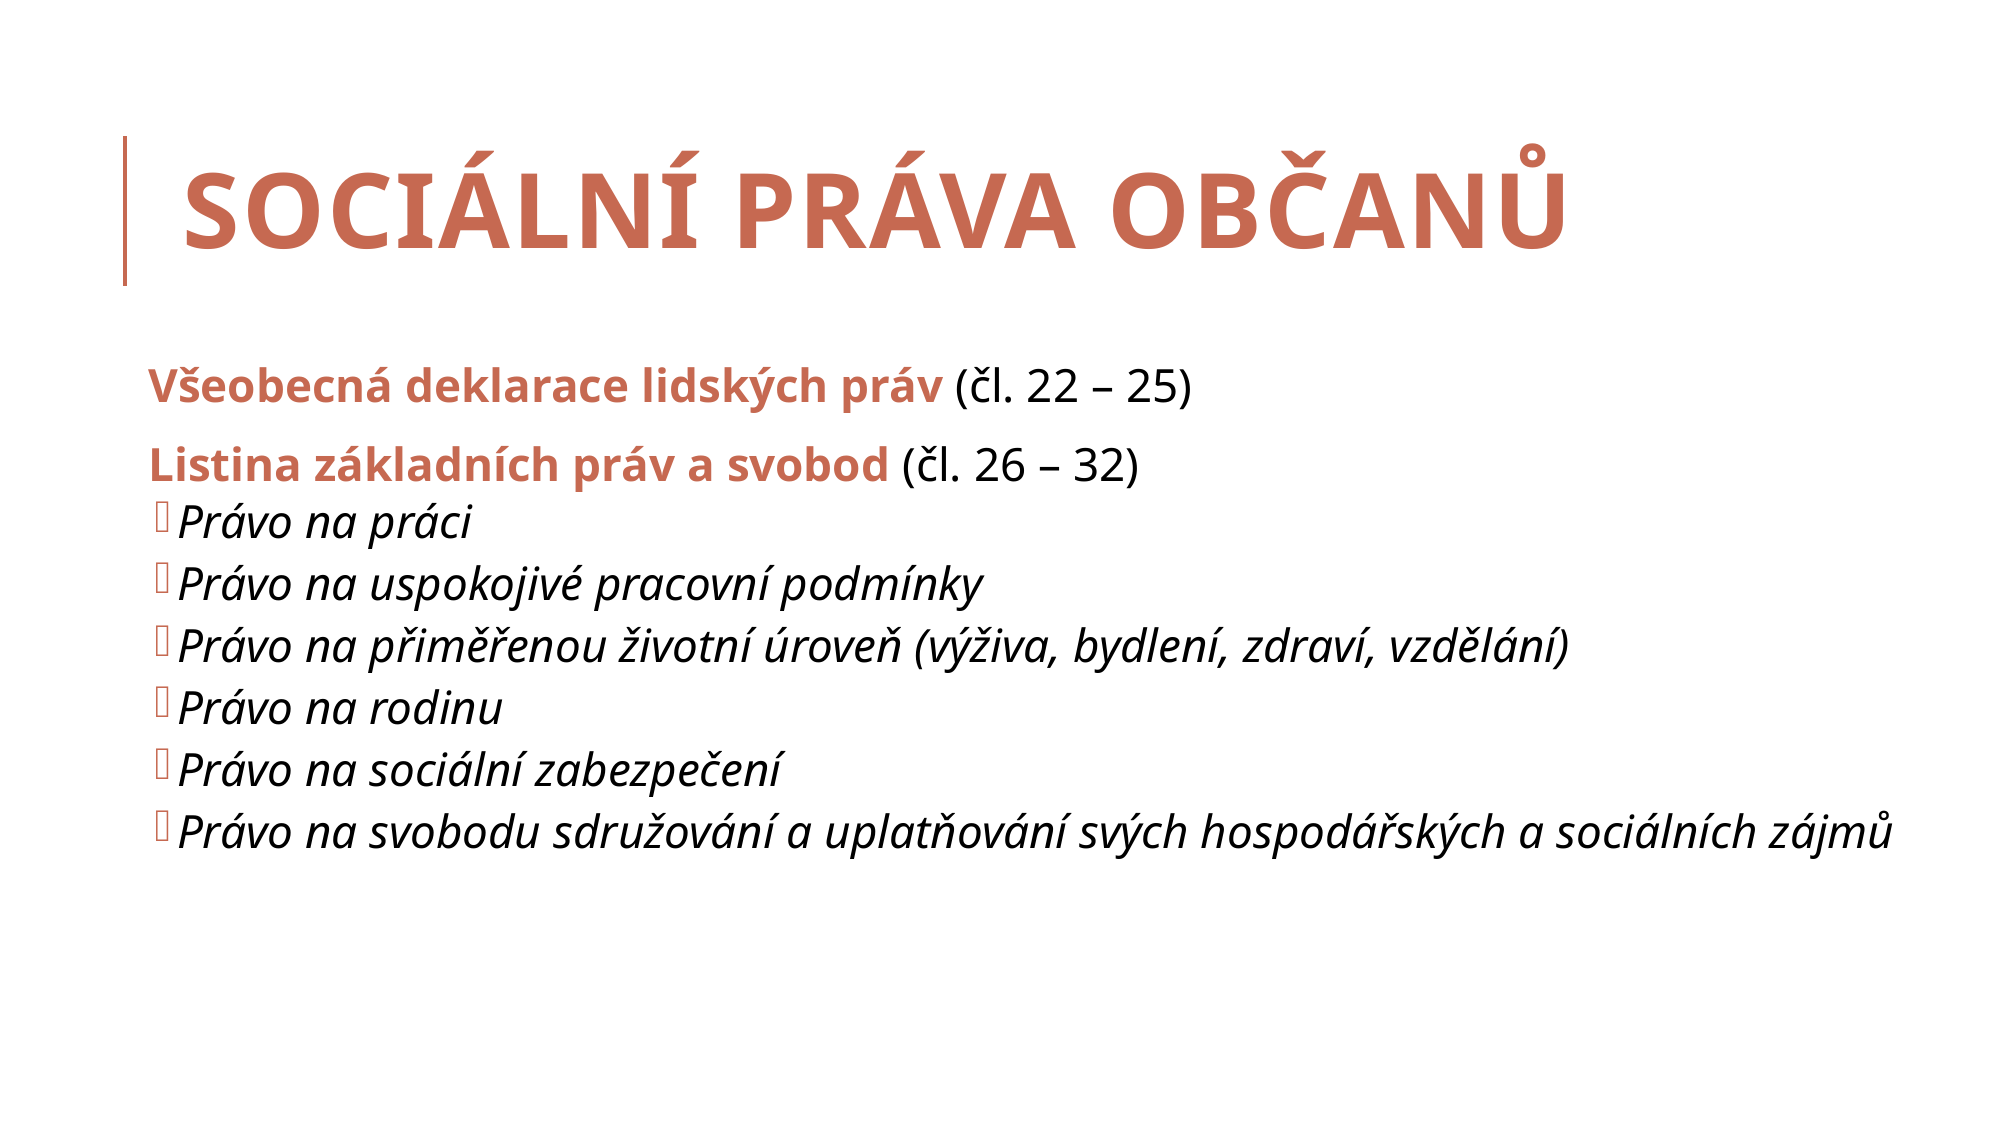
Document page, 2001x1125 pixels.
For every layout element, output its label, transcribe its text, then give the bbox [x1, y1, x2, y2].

list Všeobecná deklarace lidských práv (čl. 22 – 25) Listina základních práv a svobod (čl. 26 – 32) Právo na práci Právo na uspokojivé pracovní podmínky Právo na přiměřenou životní úroveň (výživa, bydlení, zdraví, vzdělání) Právo na rodinu Právo na sociální zabezpečení Právo na svobodu sdružování a uplatňování svých hospodářských a sociálních zájmů [126, 355, 1926, 1088]
title Sociální práva občanů [168, 96, 1763, 342]
